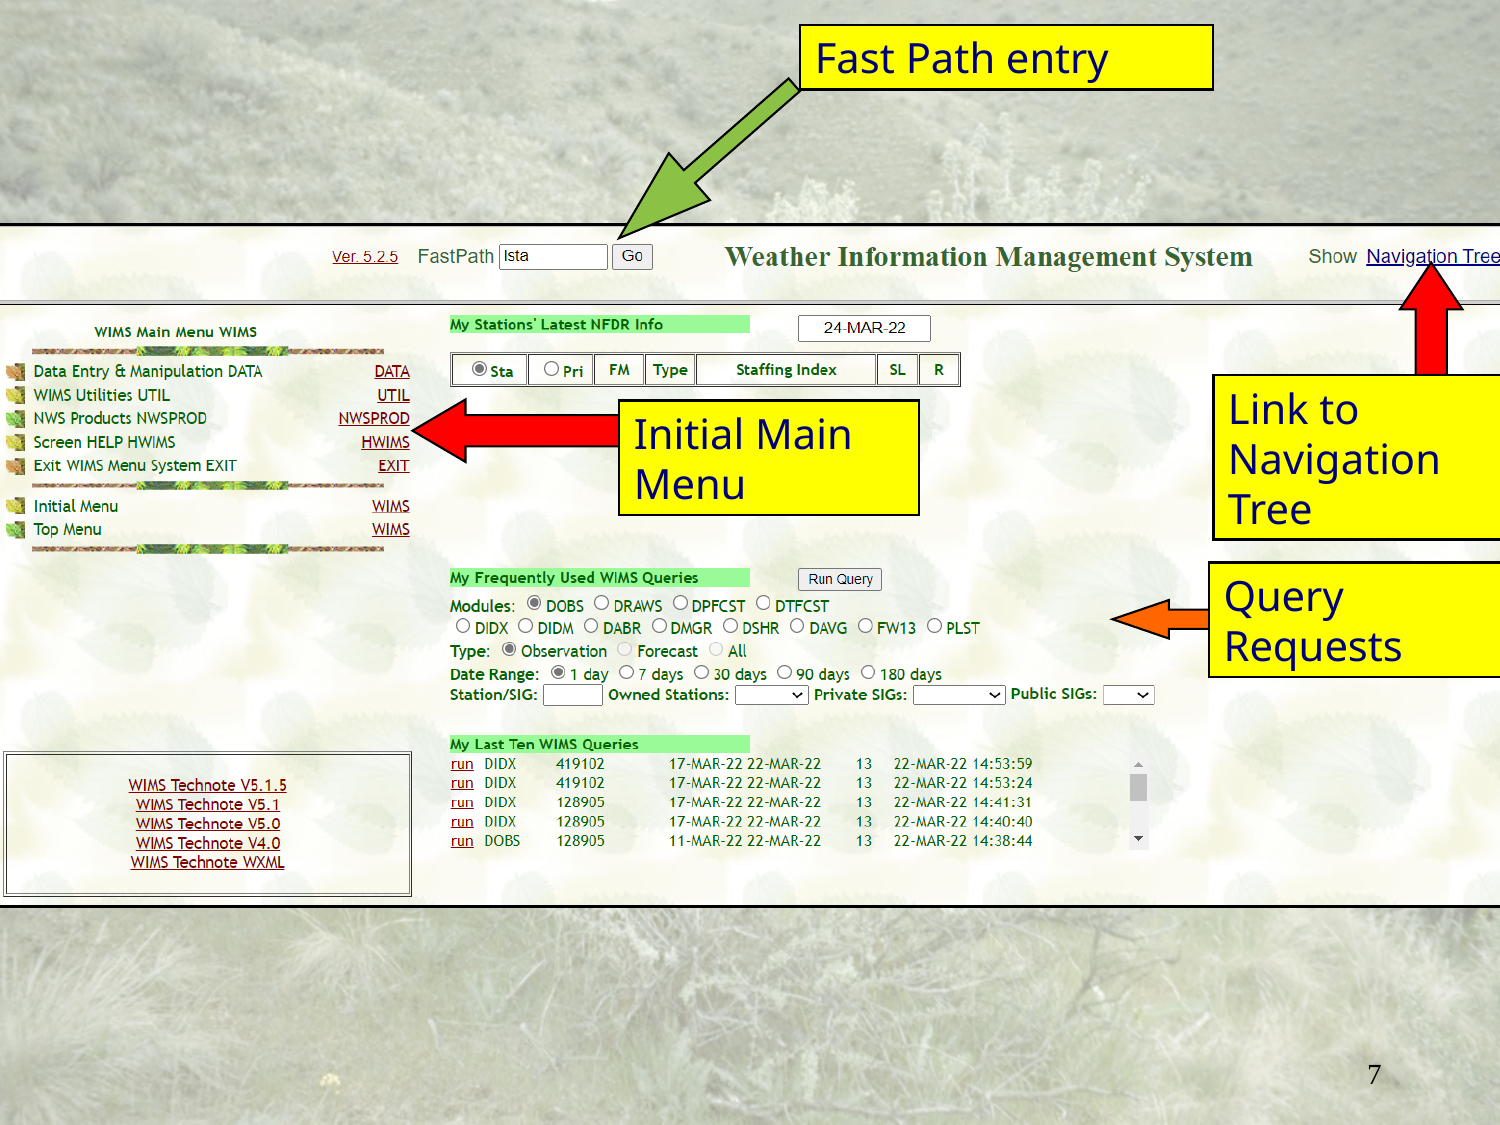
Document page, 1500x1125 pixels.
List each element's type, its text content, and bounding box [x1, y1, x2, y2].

picture [0, 225, 1500, 906]
text_box Fast Path entry [799, 24, 1214, 90]
picture [0, 0, 1500, 223]
text_box [626, 78, 800, 225]
slide_number 7 [1059, 1042, 1397, 1103]
picture [0, 908, 1500, 1125]
